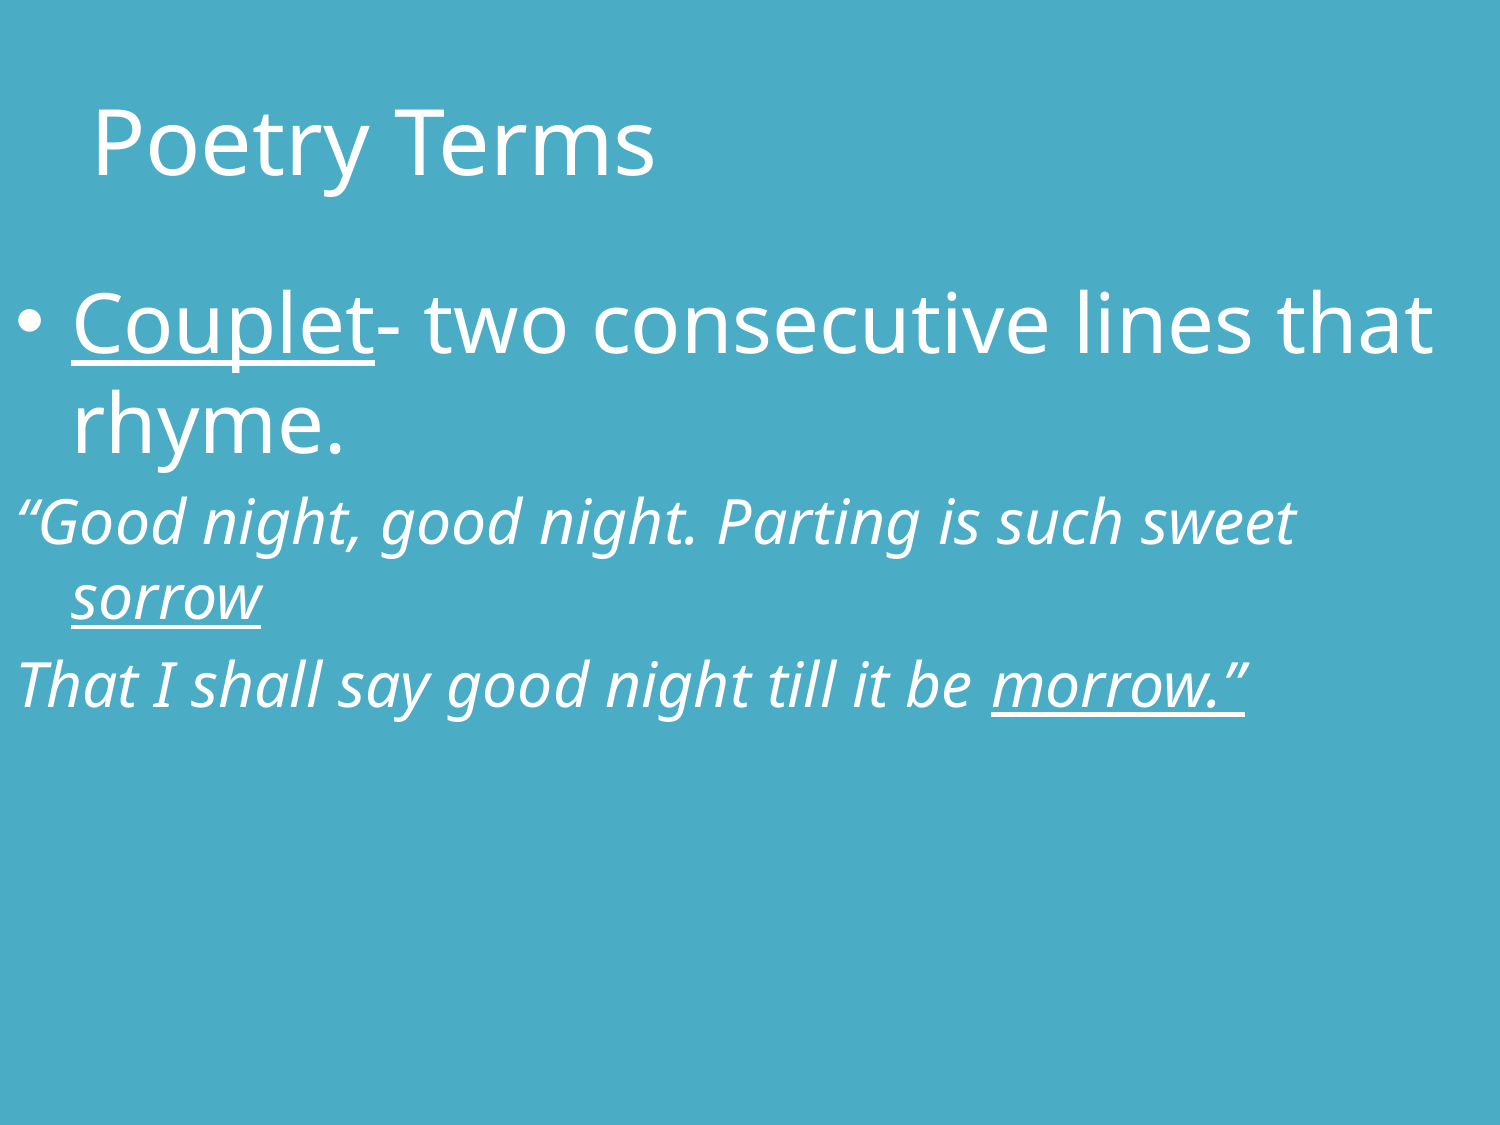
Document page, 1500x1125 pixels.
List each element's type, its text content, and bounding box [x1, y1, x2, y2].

title Poetry Terms [75, 45, 1425, 233]
list Couplet- two consecutive lines that rhyme. “Good night, good night. Parting is such sweet sorrow That I shall say good night till it be morrow.” [0, 262, 1475, 1005]
